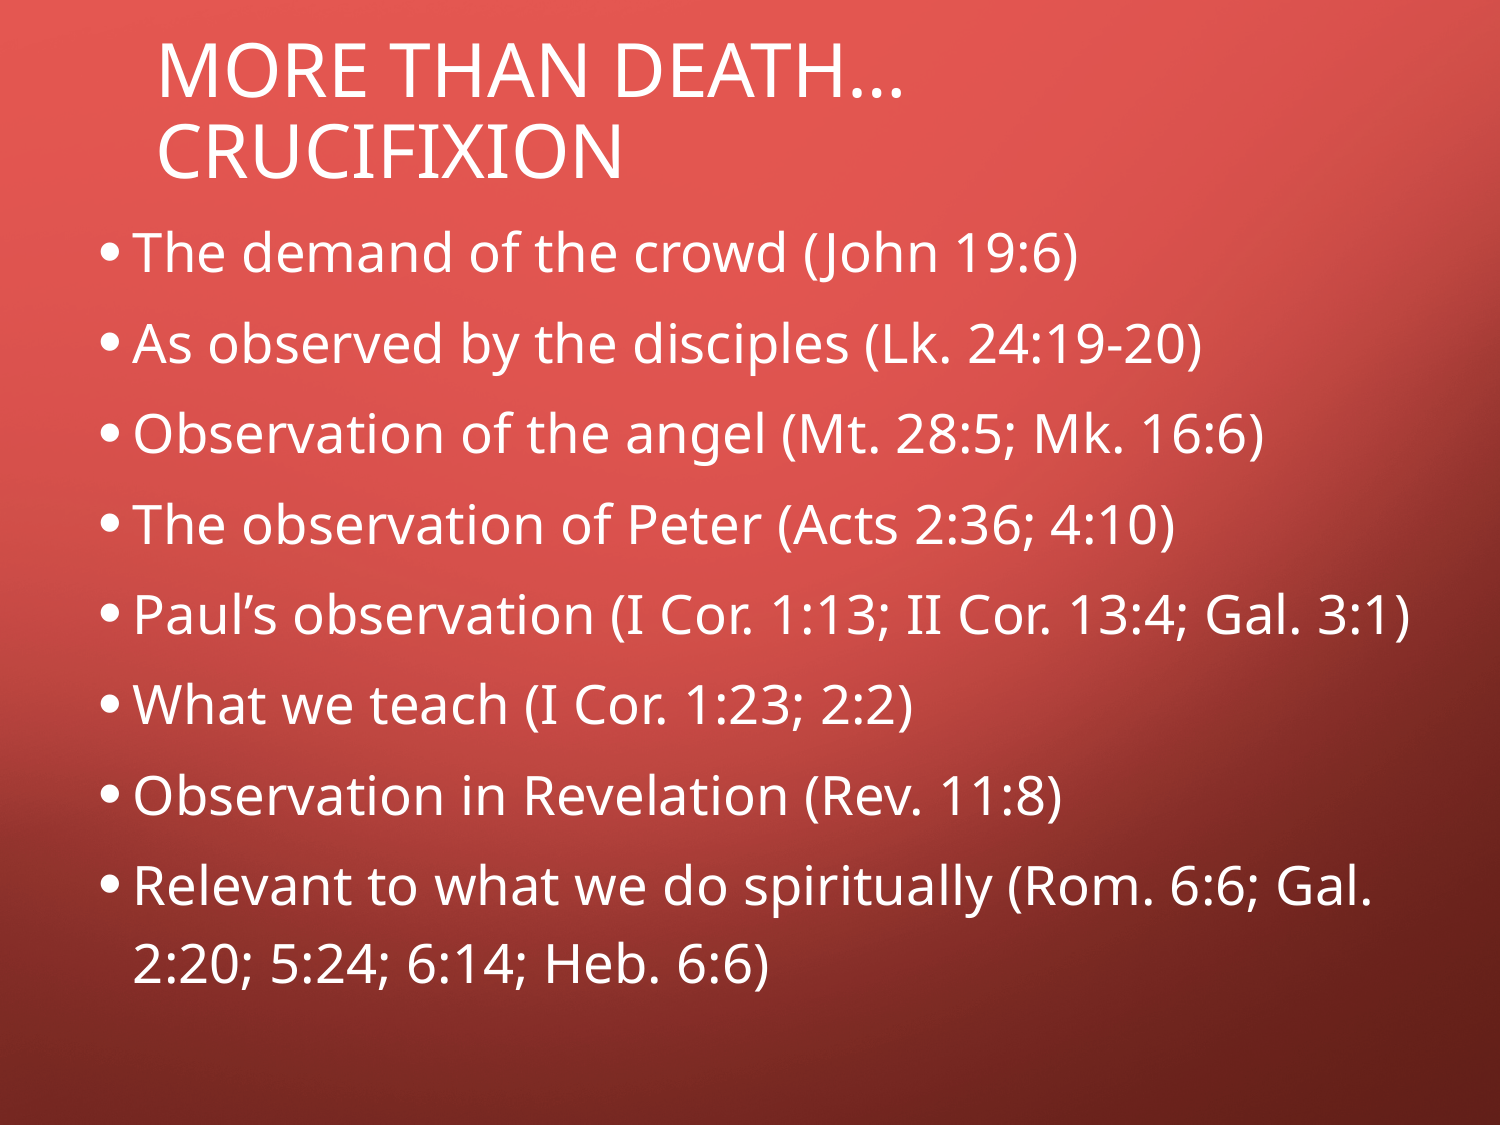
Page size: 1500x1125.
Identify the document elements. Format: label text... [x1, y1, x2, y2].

title MORE THAN DEATH… CRUCIFIXION [140, 28, 1360, 198]
list The demand of the crowd (John 19:6) As observed by the disciples (Lk. 24:19-20) Observation of the angel (Mt. 28:5; Mk. 16:6) The observation of Peter (Acts 2:36; 4:10) Paul’s observation (I Cor. 1:13; II Cor. 13:4; Gal. 3:1) What we teach (I Cor. 1:23; 2:2) Observation in Revelation (Rev. 11:8) Relevant to what we do spiritually (Rom. 6:6; Gal. 2:20; 5:24; 6:14; Heb. 6:6) [83, 198, 1431, 1027]
